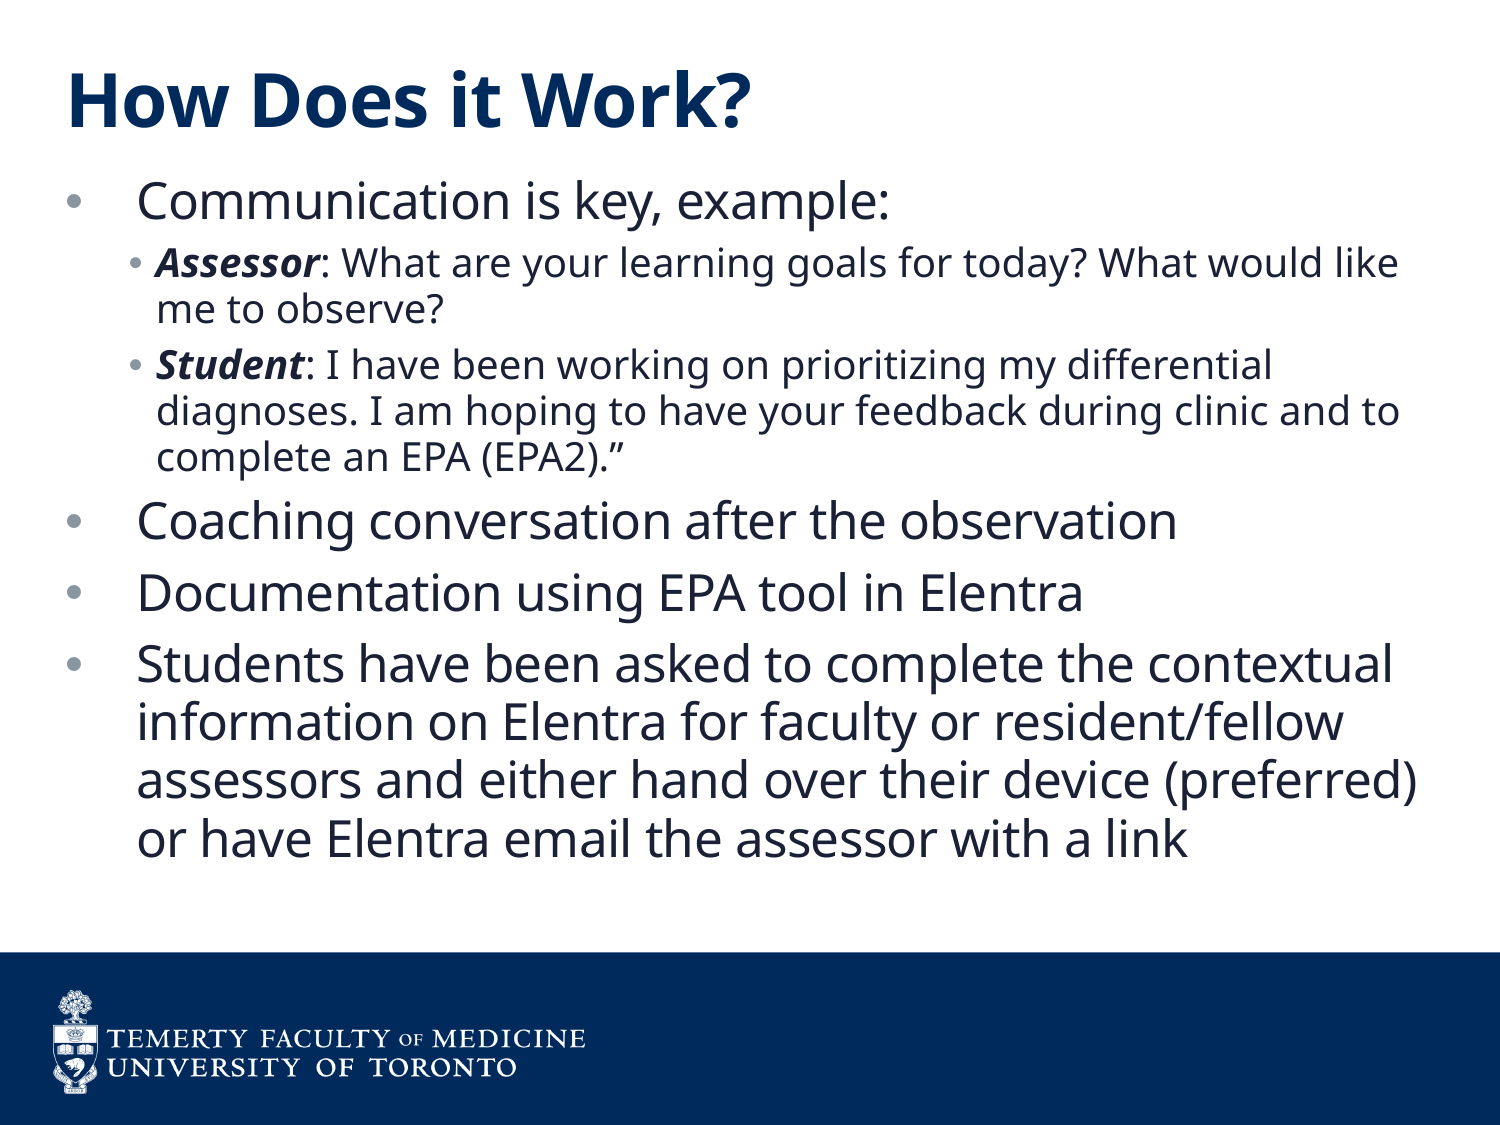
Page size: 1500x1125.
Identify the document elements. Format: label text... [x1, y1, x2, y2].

title How Does it Work? [64, 52, 1410, 172]
list Communication is key, example: Assessor: What are your learning goals for today? What would like me to observe? Student: I have been working on prioritizing my differential diagnoses. I am hoping to have your feedback during clinic and to complete an EPA (EPA2).” Coaching conversation after the observation Documentation using EPA tool in Elentra Students have been asked to complete the contextual information on Elentra for faculty or resident/fellow assessors and either hand over their device (preferred) or have Elentra email the assessor with a link [64, 172, 1424, 918]
picture [53, 990, 585, 1094]
